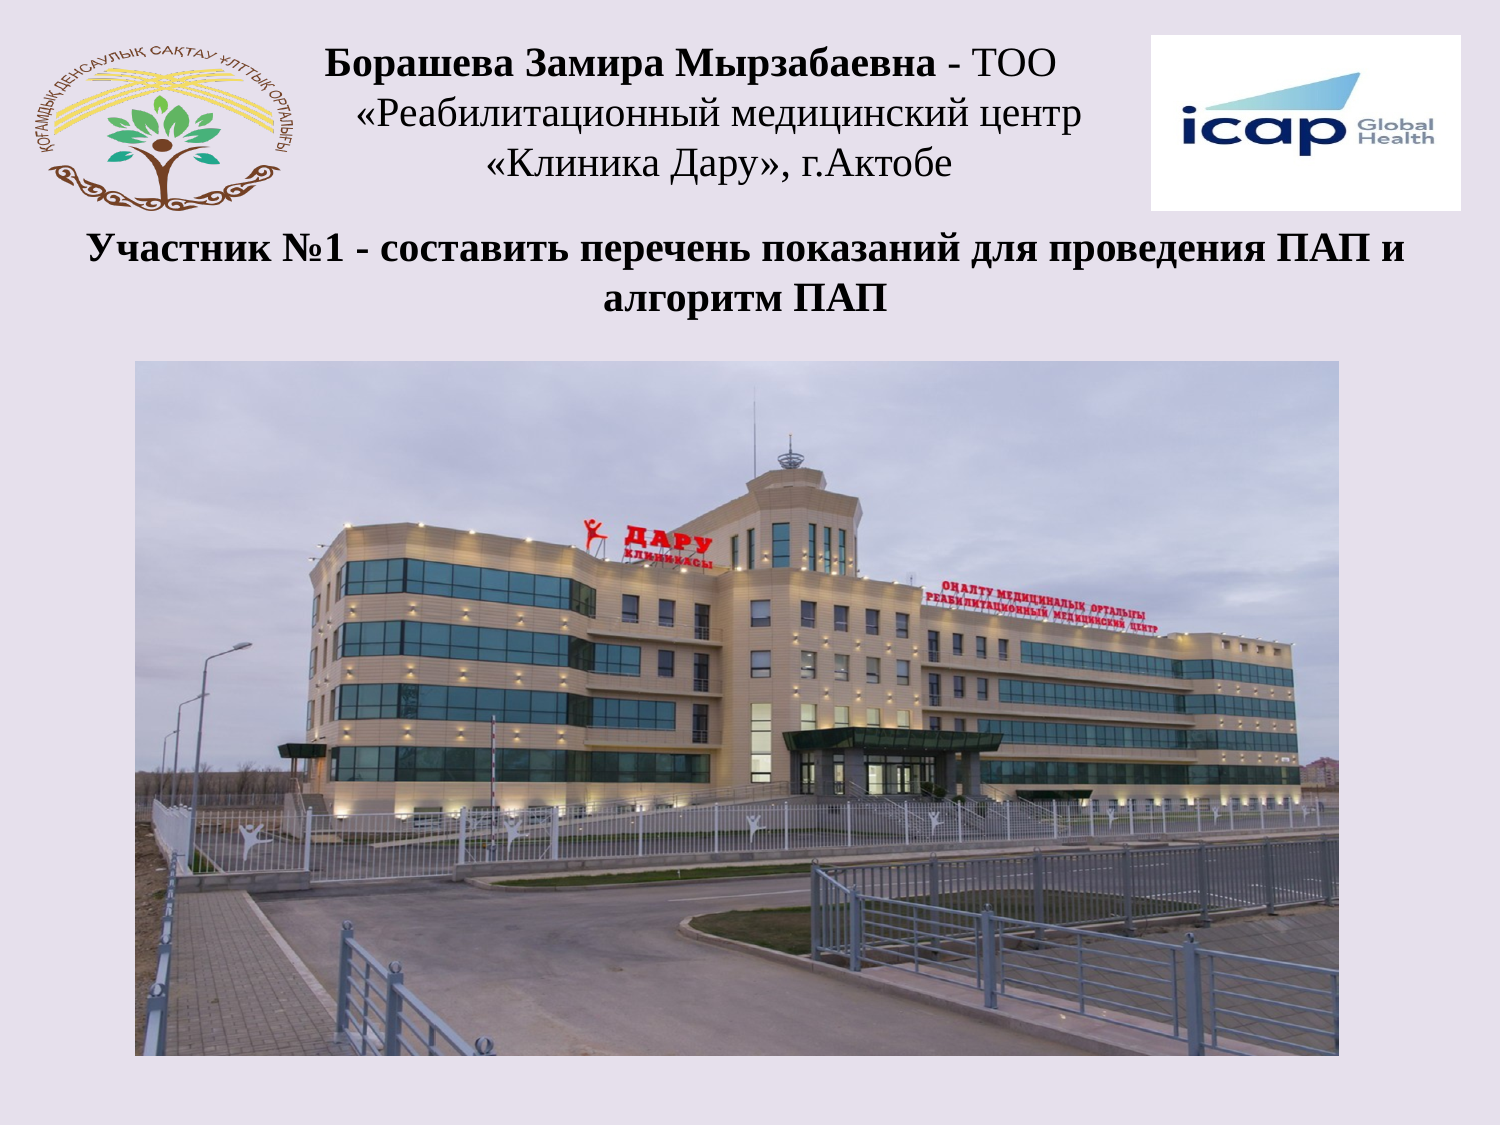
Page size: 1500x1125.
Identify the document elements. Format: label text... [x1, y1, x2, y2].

text_box Борашева Замира Мырзабаевна - ТОО «Реабилитационный медицинский центр «Клиника Дару», г.Актобе [242, 26, 1140, 165]
picture [34, 46, 293, 212]
picture [1151, 34, 1462, 212]
title Участник №1 - составить перечень показаний для проведения ПАП и алгоритм ПАП [70, 222, 1421, 317]
picture [135, 361, 1339, 1056]
